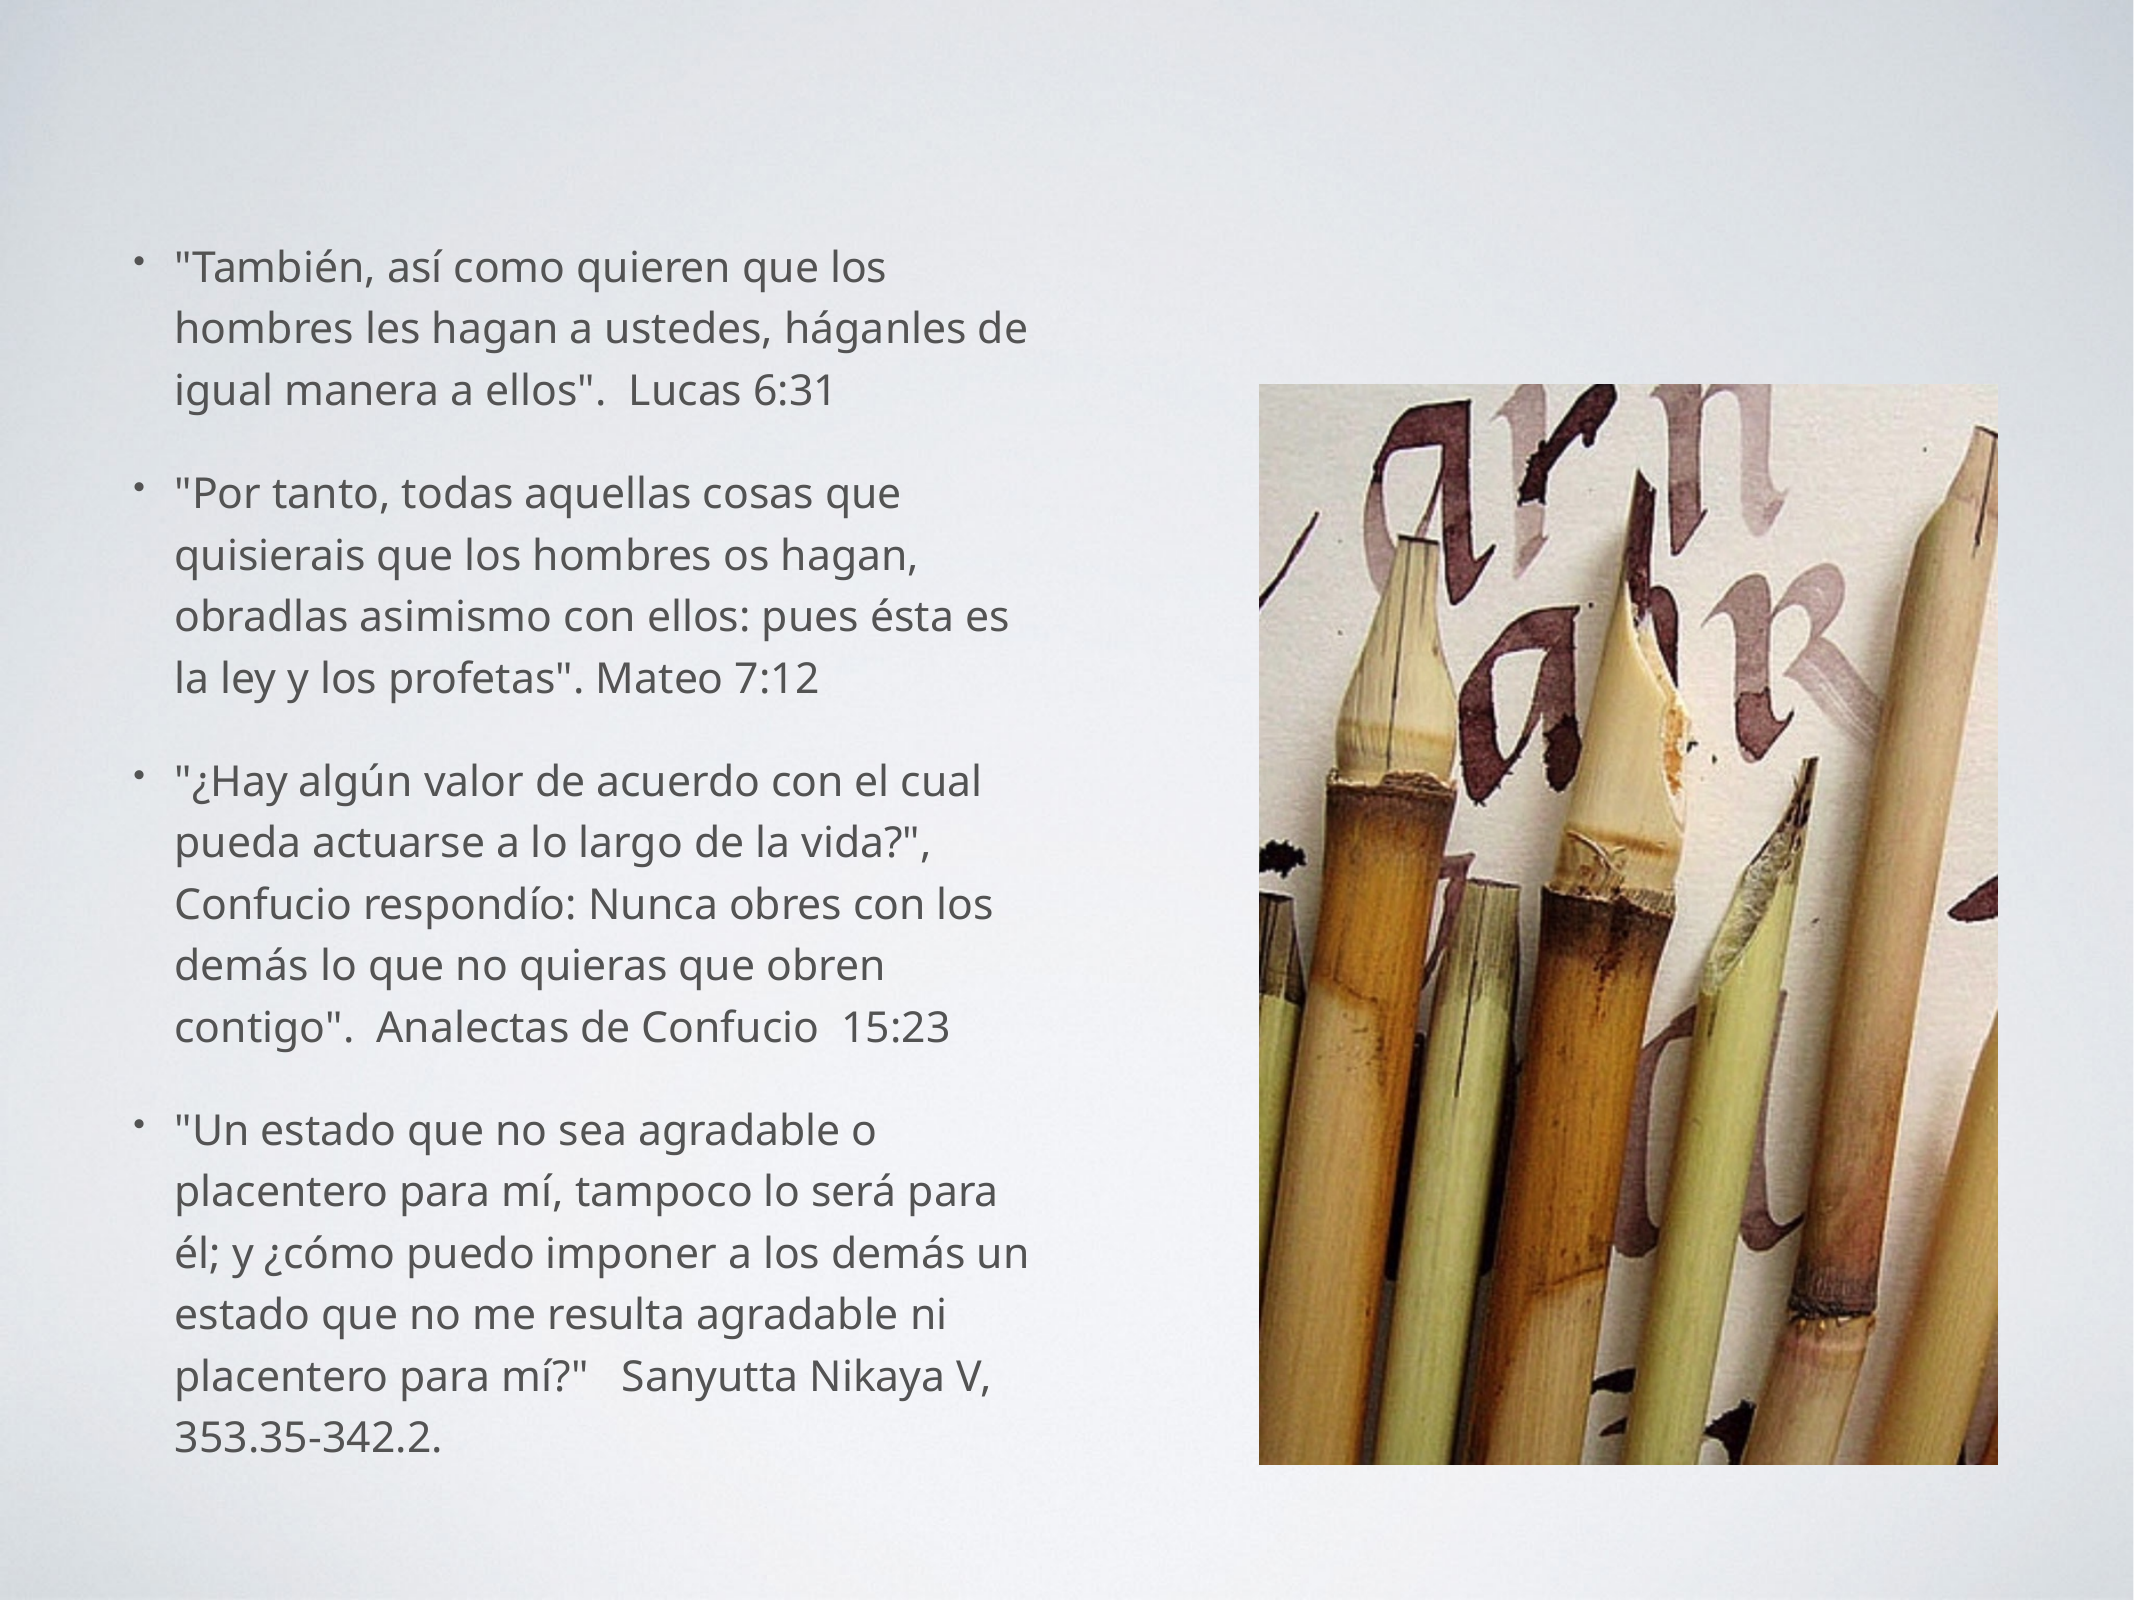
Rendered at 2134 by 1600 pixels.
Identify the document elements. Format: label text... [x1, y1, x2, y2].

picture [0, 0, 2134, 1600]
list "También, así como quieren que los hombres les hagan a ustedes, háganles de igual manera a ellos". Lucas 6:31 "Por tanto, todas aquellas cosas que quisierais que los hombres os hagan, obradlas asimismo con ellos: pues ésta es la ley y los profetas". Mateo 7:12 "¿Hay algún valor de acuerdo con el cual pueda actuarse a lo largo de la vida?", Confucio respondío: Nunca obres con los demás lo que no quieras que obren contigo". Analectas de Confucio 15:23 "Un estado que no sea agradable o placentero para mí, tampoco lo será para él; y ¿cómo puedo imponer a los demás un estado que no me resulta agradable ni placentero para mí?" Sanyutta Nikaya V, 353.35-342.2. [124, 124, 1052, 1474]
